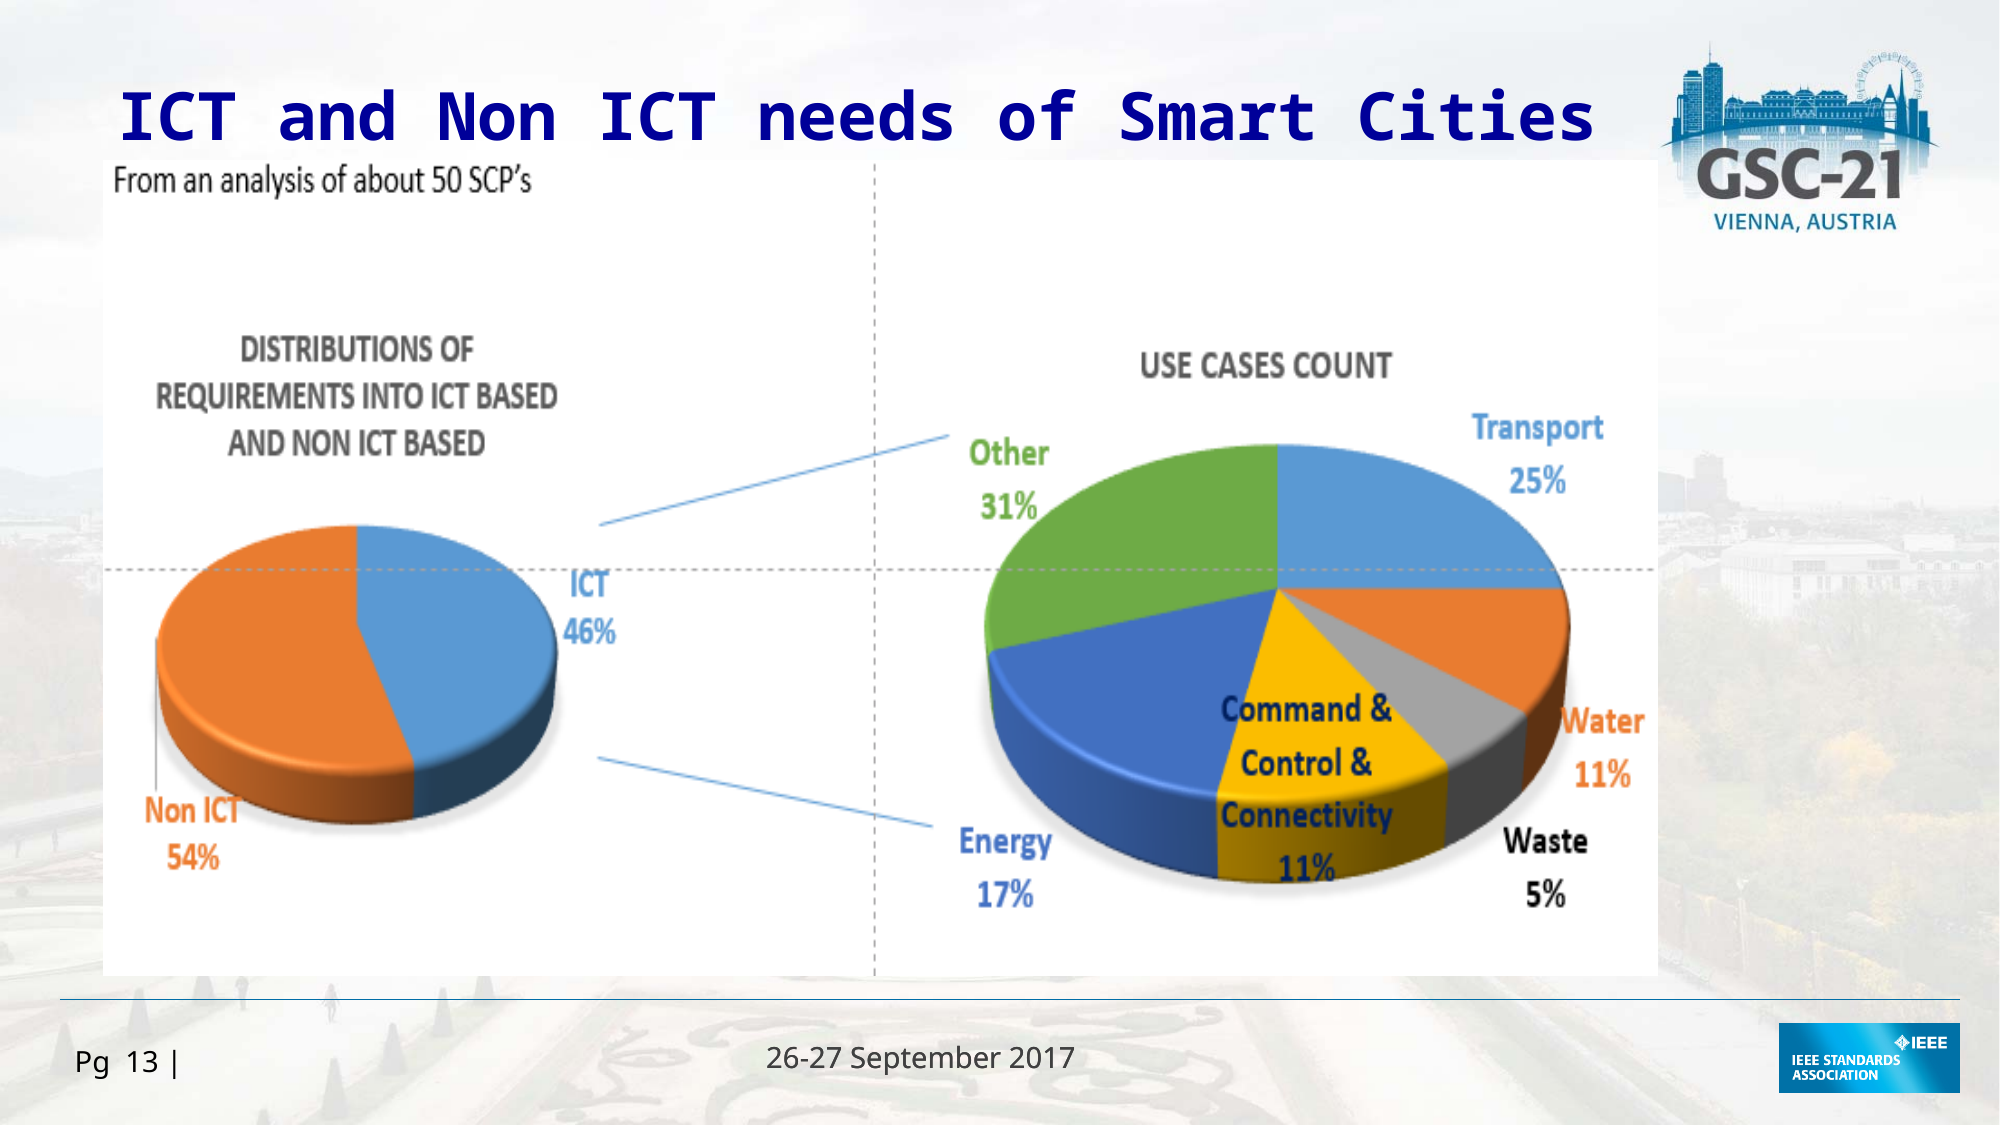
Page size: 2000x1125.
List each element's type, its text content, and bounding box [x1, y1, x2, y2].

text_box ICT and Non ICT needs of Smart Cities [103, 59, 1919, 208]
picture [0, 0, 2000, 1125]
slide_number Pg 13 | [59, 1035, 475, 1094]
